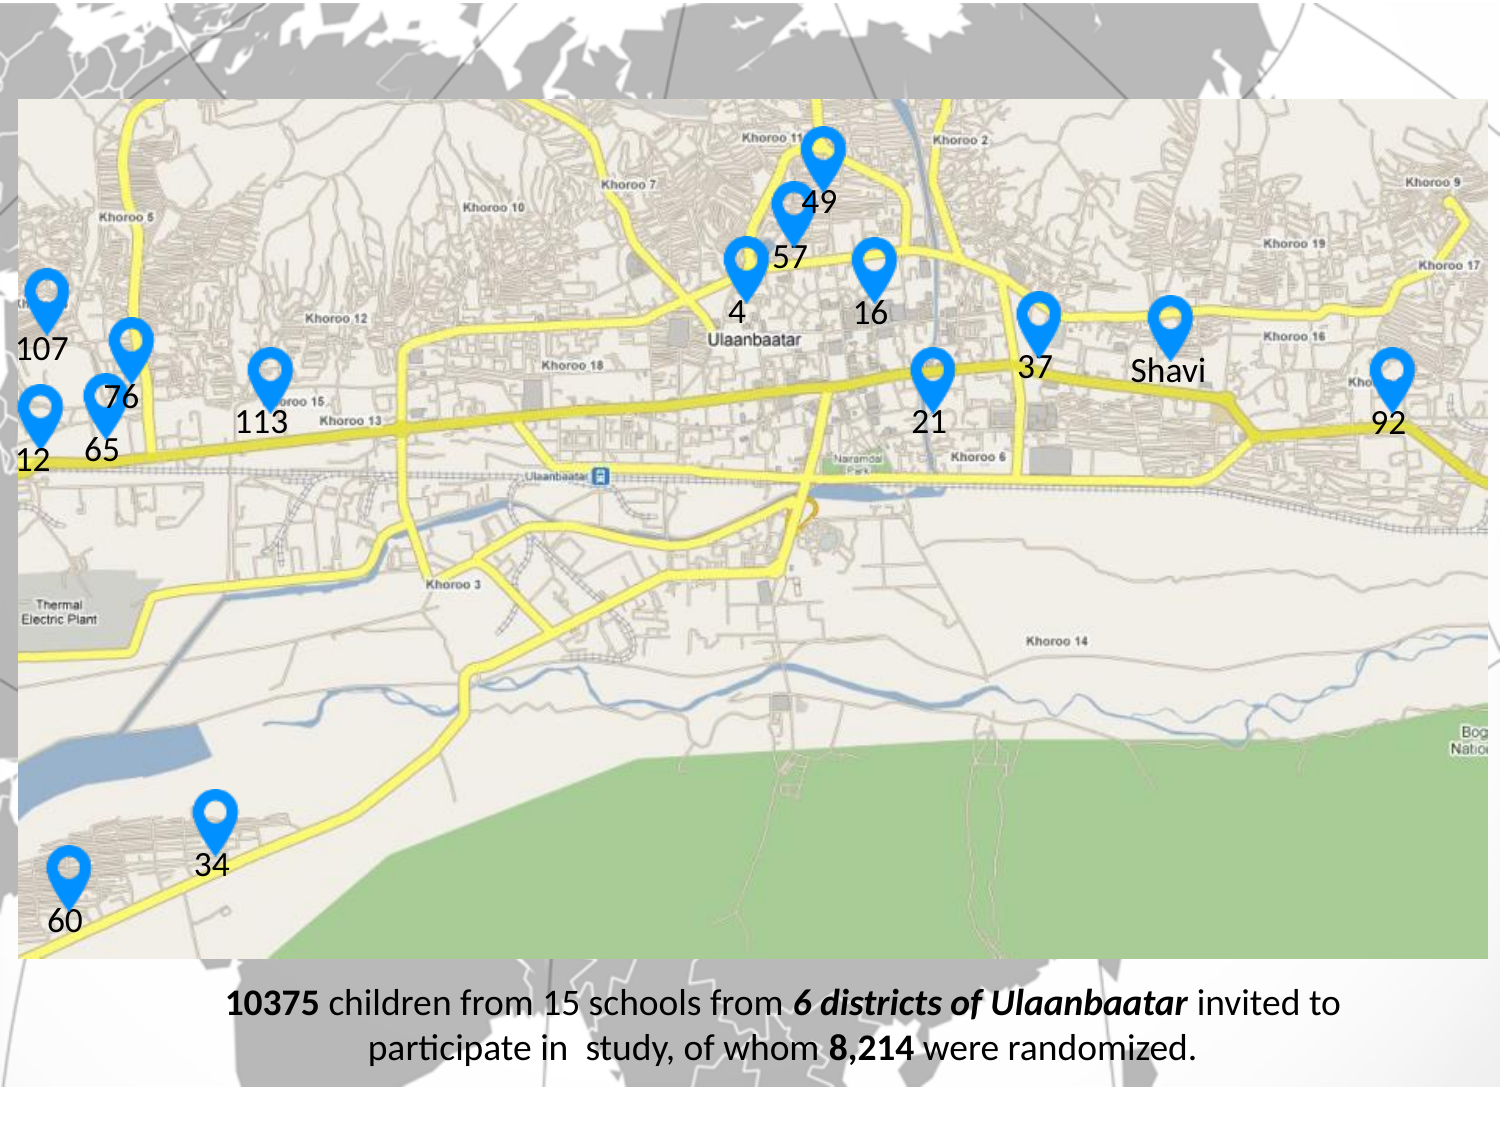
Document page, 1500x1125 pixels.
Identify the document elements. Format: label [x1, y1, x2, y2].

picture [0, 0, 1500, 1125]
text_box [0, 99, 1488, 959]
